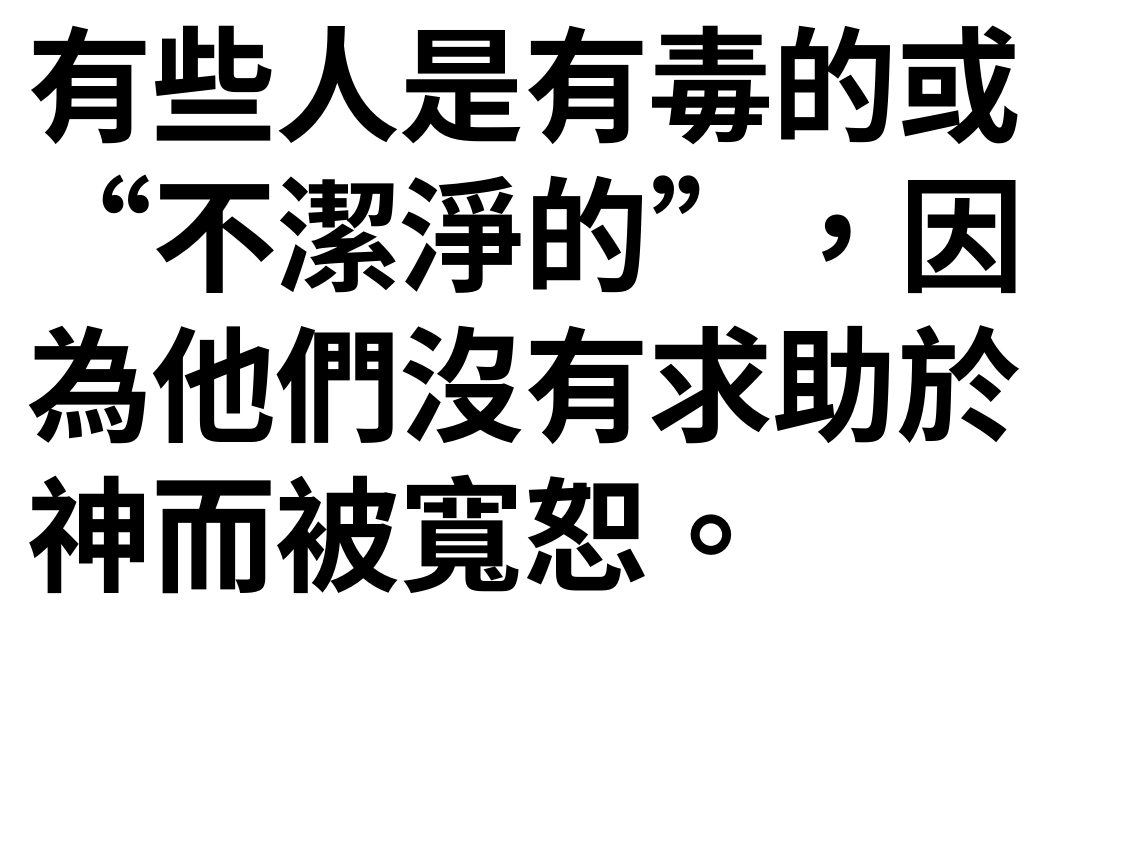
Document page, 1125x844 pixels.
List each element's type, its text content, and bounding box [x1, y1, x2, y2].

text_box 有些人是有毒的或“不潔淨的”，因為他們沒有求助於神而被寬恕。 [12, 0, 1113, 615]
